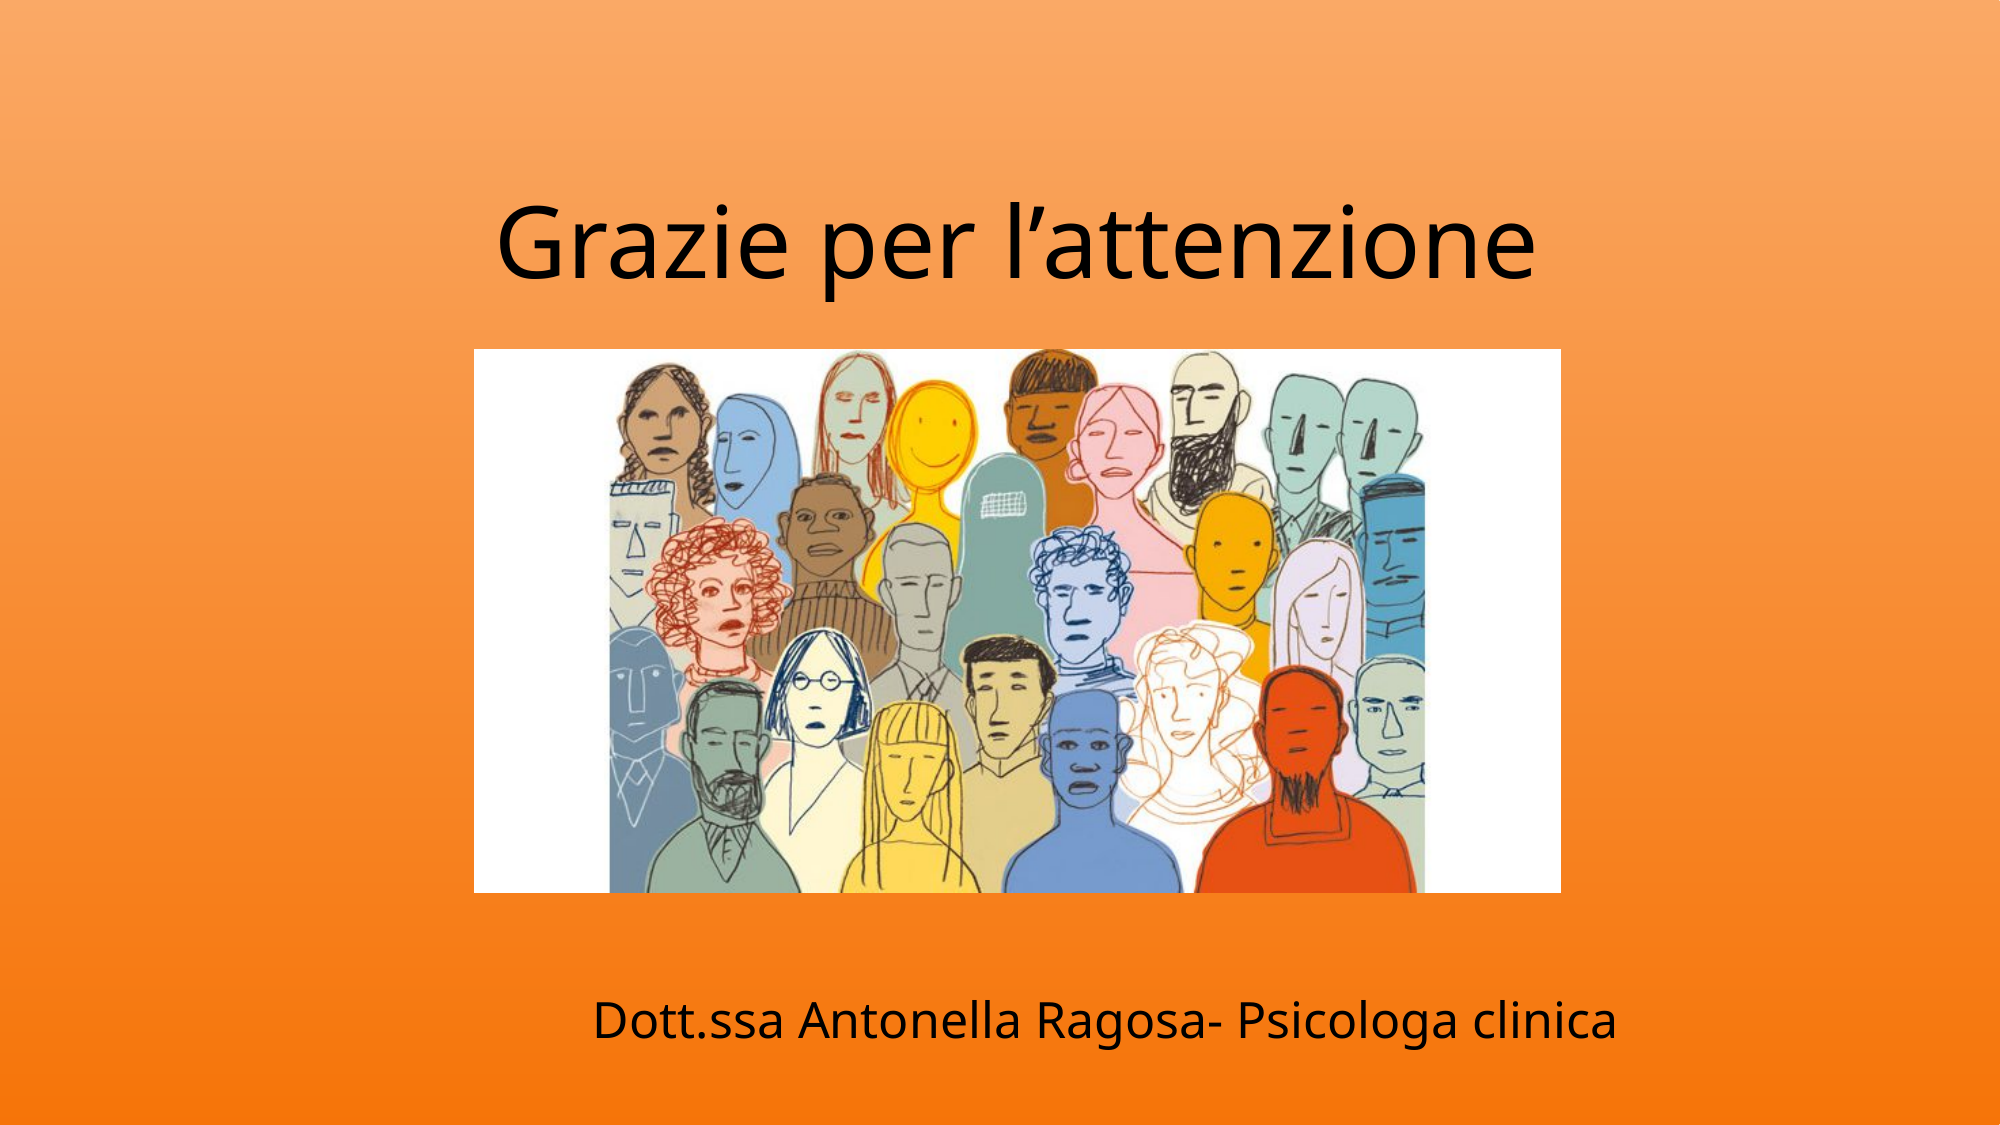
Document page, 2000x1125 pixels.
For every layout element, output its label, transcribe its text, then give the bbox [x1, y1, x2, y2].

picture [474, 349, 1561, 893]
text_box Dott.ssa Antonella Ragosa- Psicologa clinica [302, 987, 1910, 1057]
text_box Grazie per l’attenzione [208, 184, 1827, 308]
